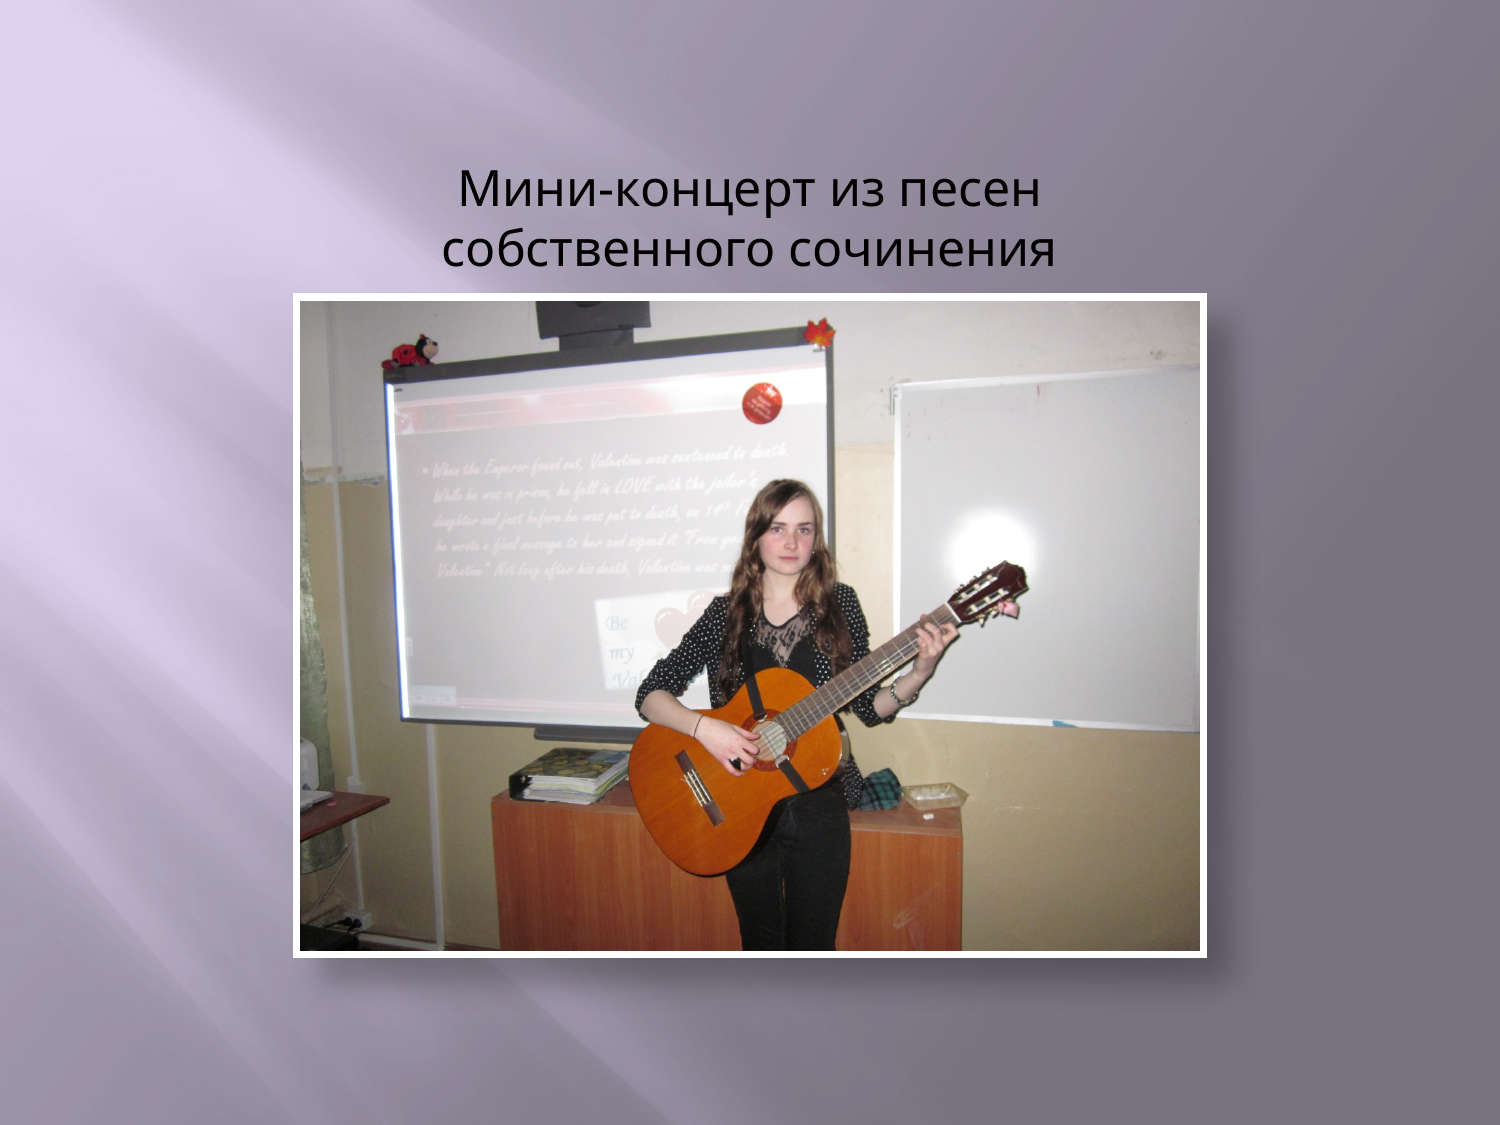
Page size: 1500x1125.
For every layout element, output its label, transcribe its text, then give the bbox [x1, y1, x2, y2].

picture [299, 300, 1201, 951]
list Мини-концерт из песен собственного сочинения [300, 149, 1200, 279]
